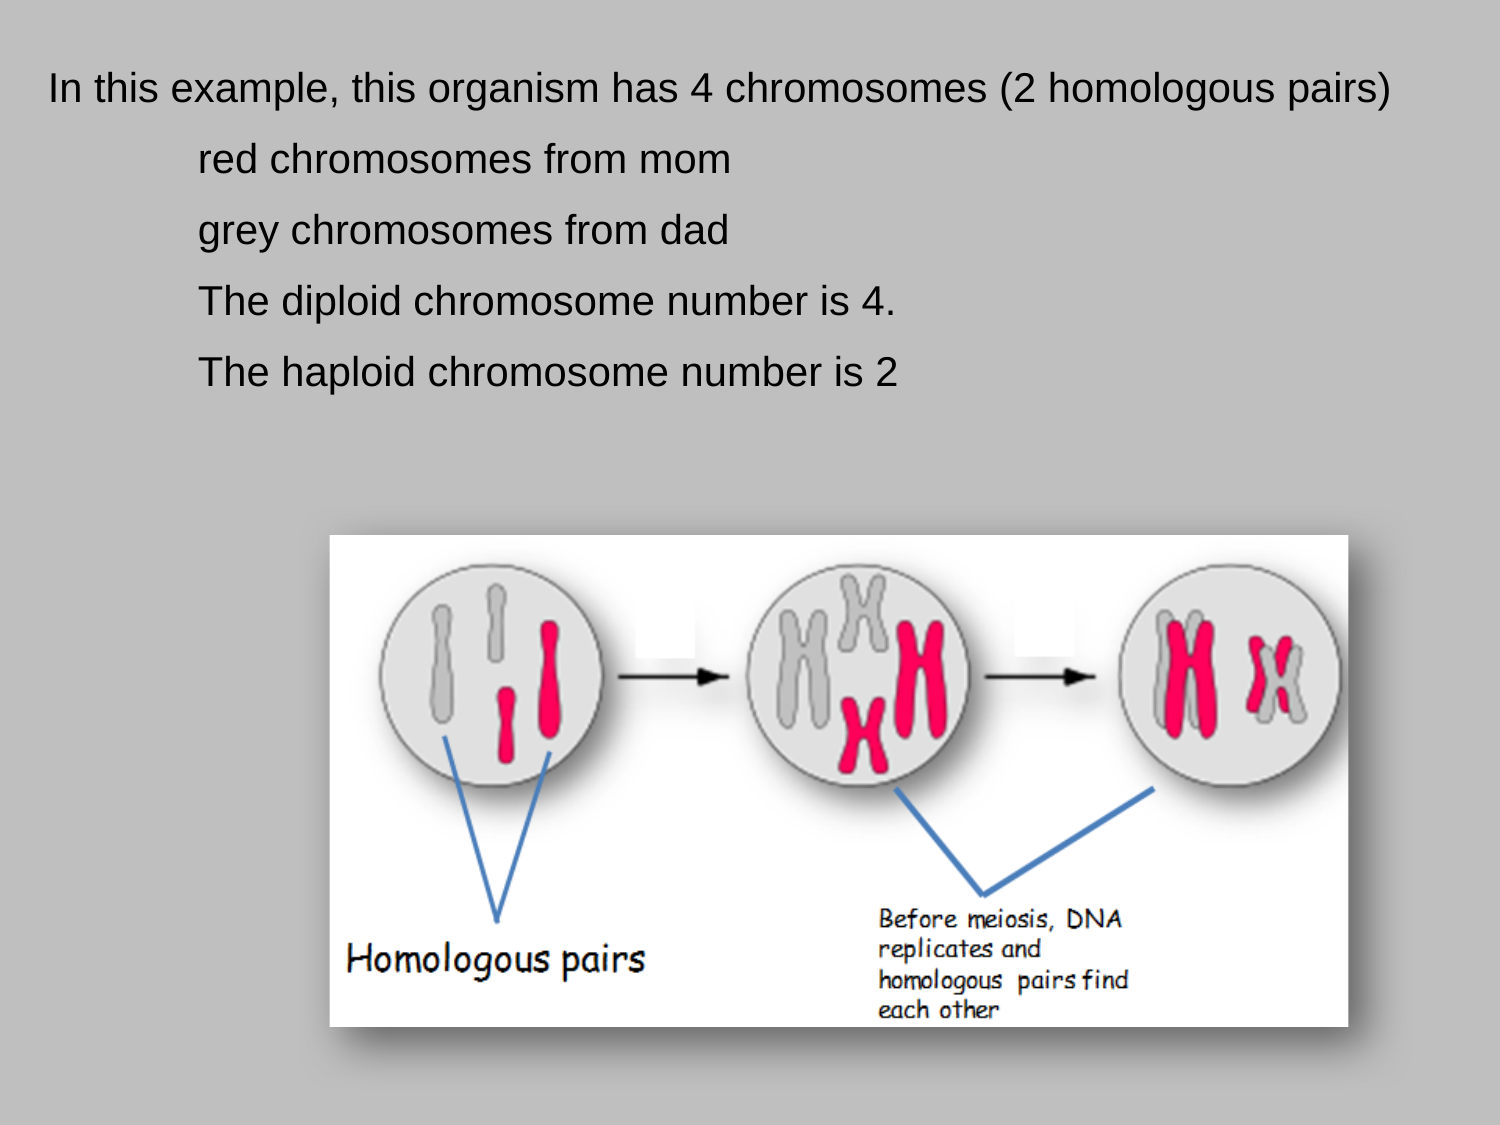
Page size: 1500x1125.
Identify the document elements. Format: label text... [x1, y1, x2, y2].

list In this example, this organism has 4 chromosomes (2 homologous pairs) red chromosomes from mom grey chromosomes from dad The diploid chromosome number is 4. The haploid chromosome number is 2 [32, 53, 1461, 457]
picture [329, 535, 1349, 1028]
